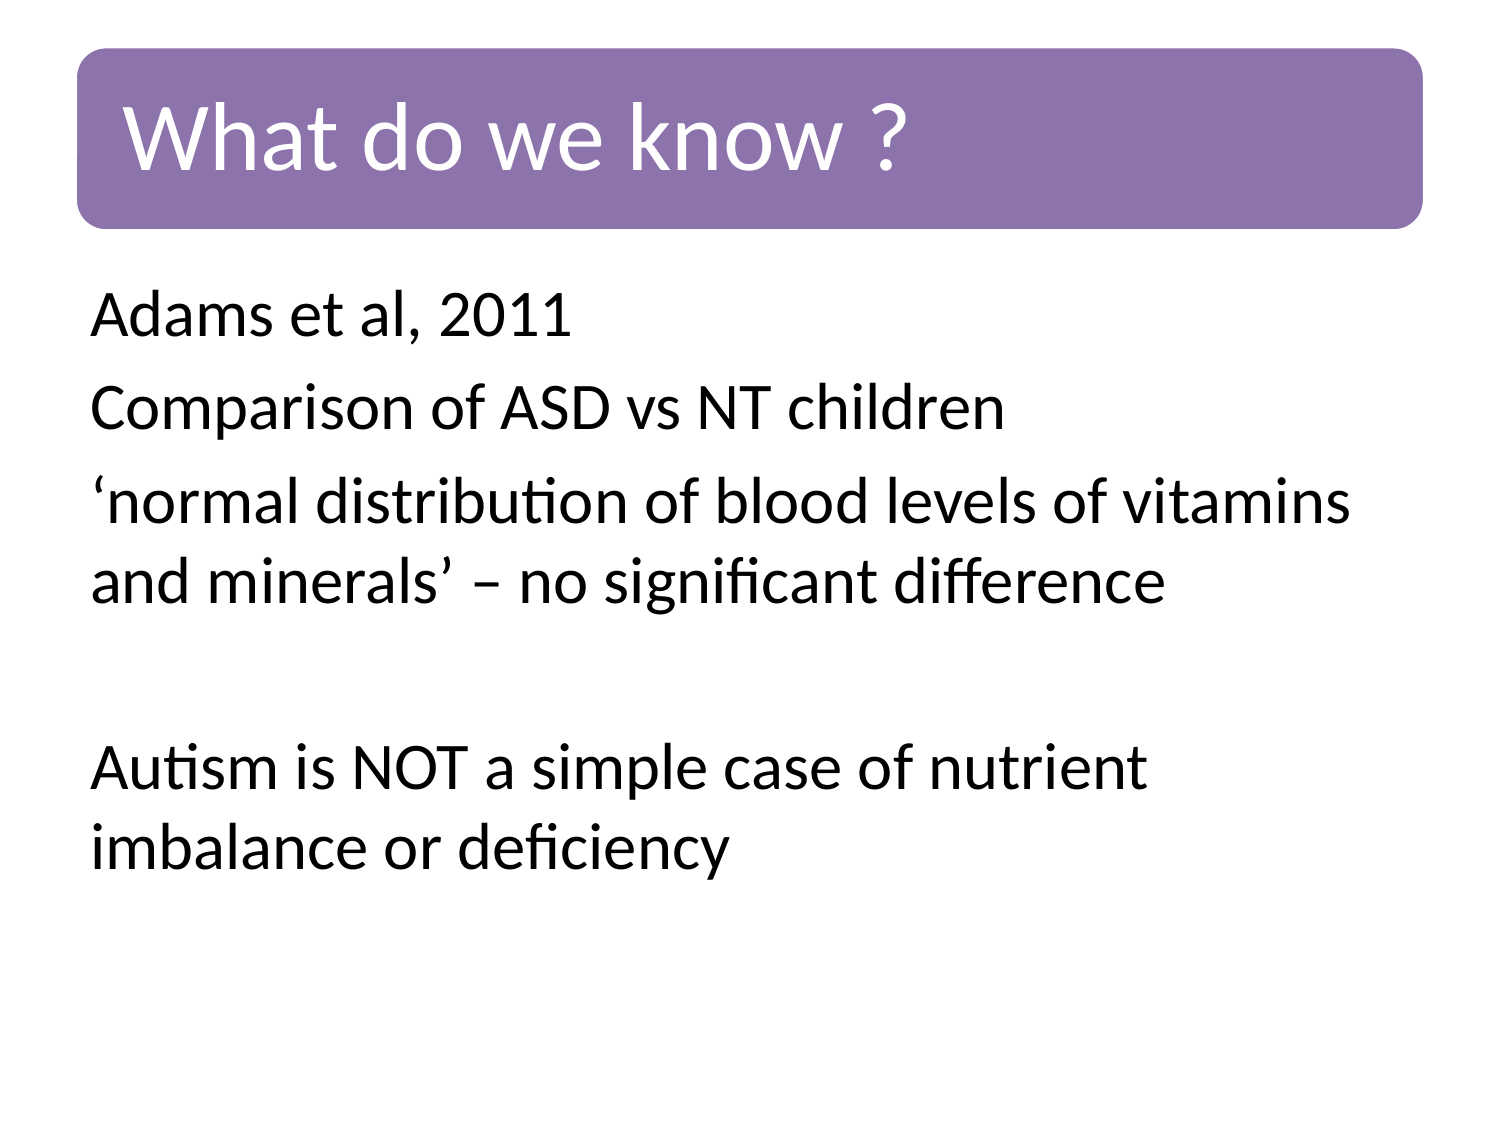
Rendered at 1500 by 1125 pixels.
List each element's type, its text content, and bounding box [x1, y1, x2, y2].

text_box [74, 44, 1426, 233]
list Adams et al, 2011 Comparison of ASD vs NT children ‘normal distribution of blood levels of vitamins and minerals’ – no significant difference Autism is NOT a simple case of nutrient imbalance or deficiency [75, 262, 1425, 1005]
